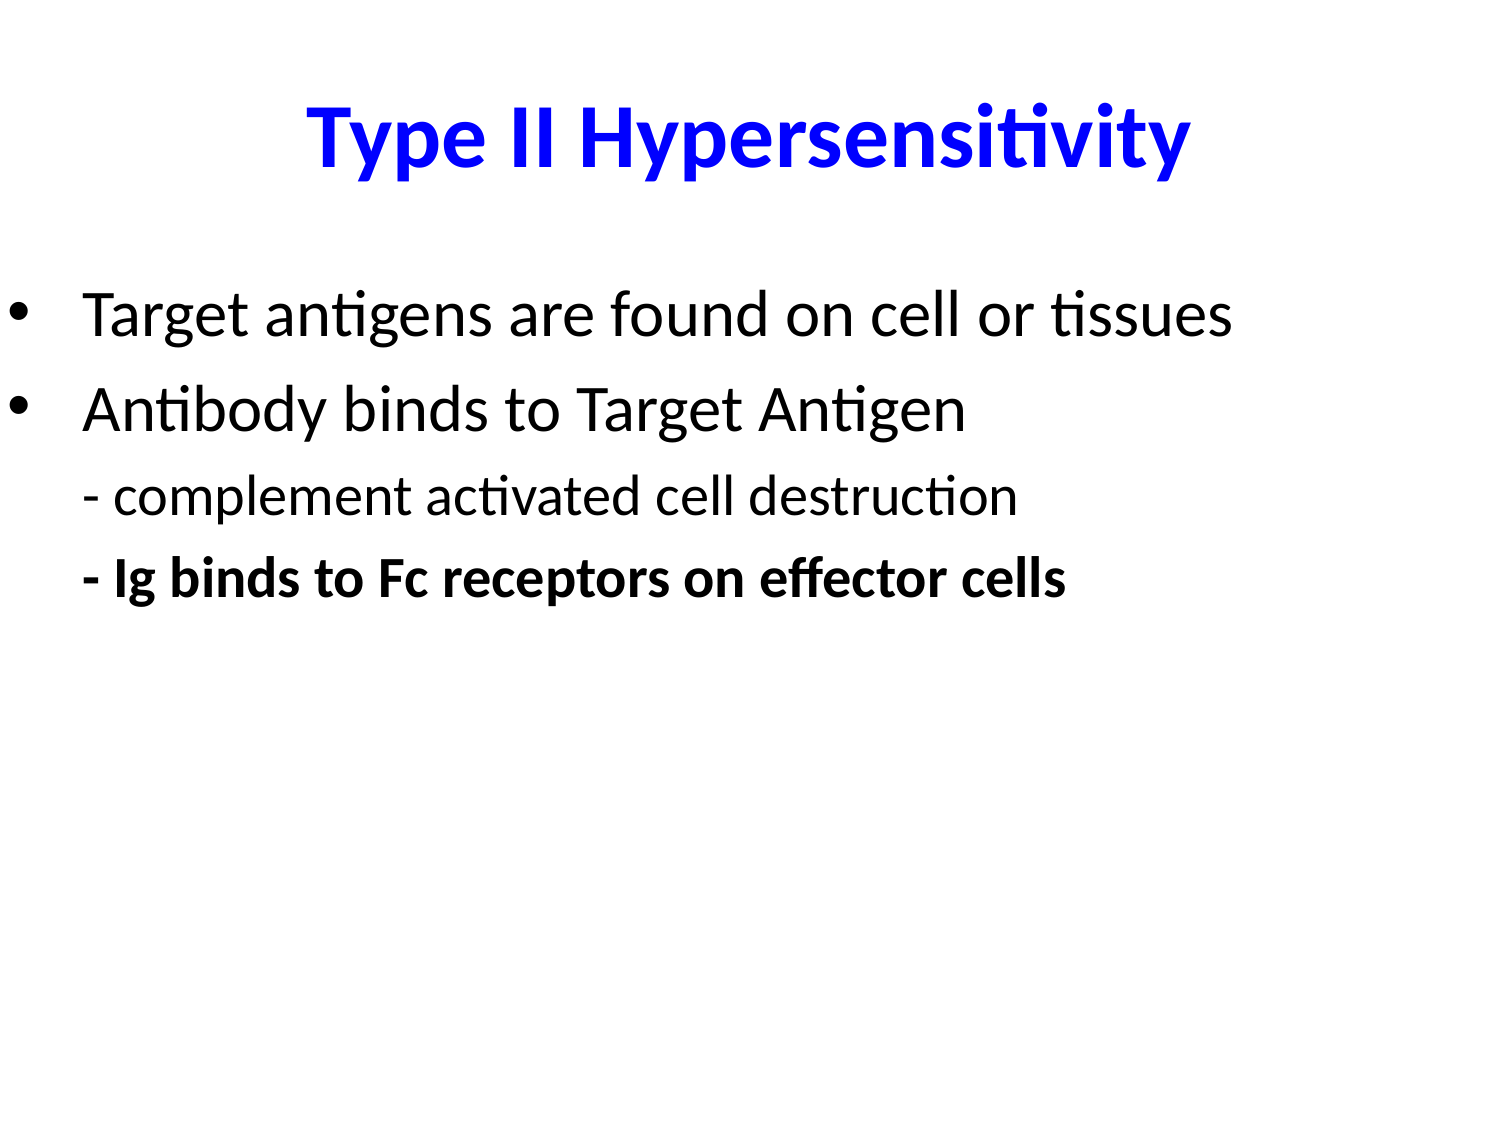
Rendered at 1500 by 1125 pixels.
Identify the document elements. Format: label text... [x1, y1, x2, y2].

text_box Type II Hypersensitivity [112, 37, 1388, 225]
text_box Target antigens are found on cell or tissues Antibody binds to Target Antigen - complement activated cell destruction - Ig binds to Fc receptors on effector cells [0, 262, 1500, 938]
